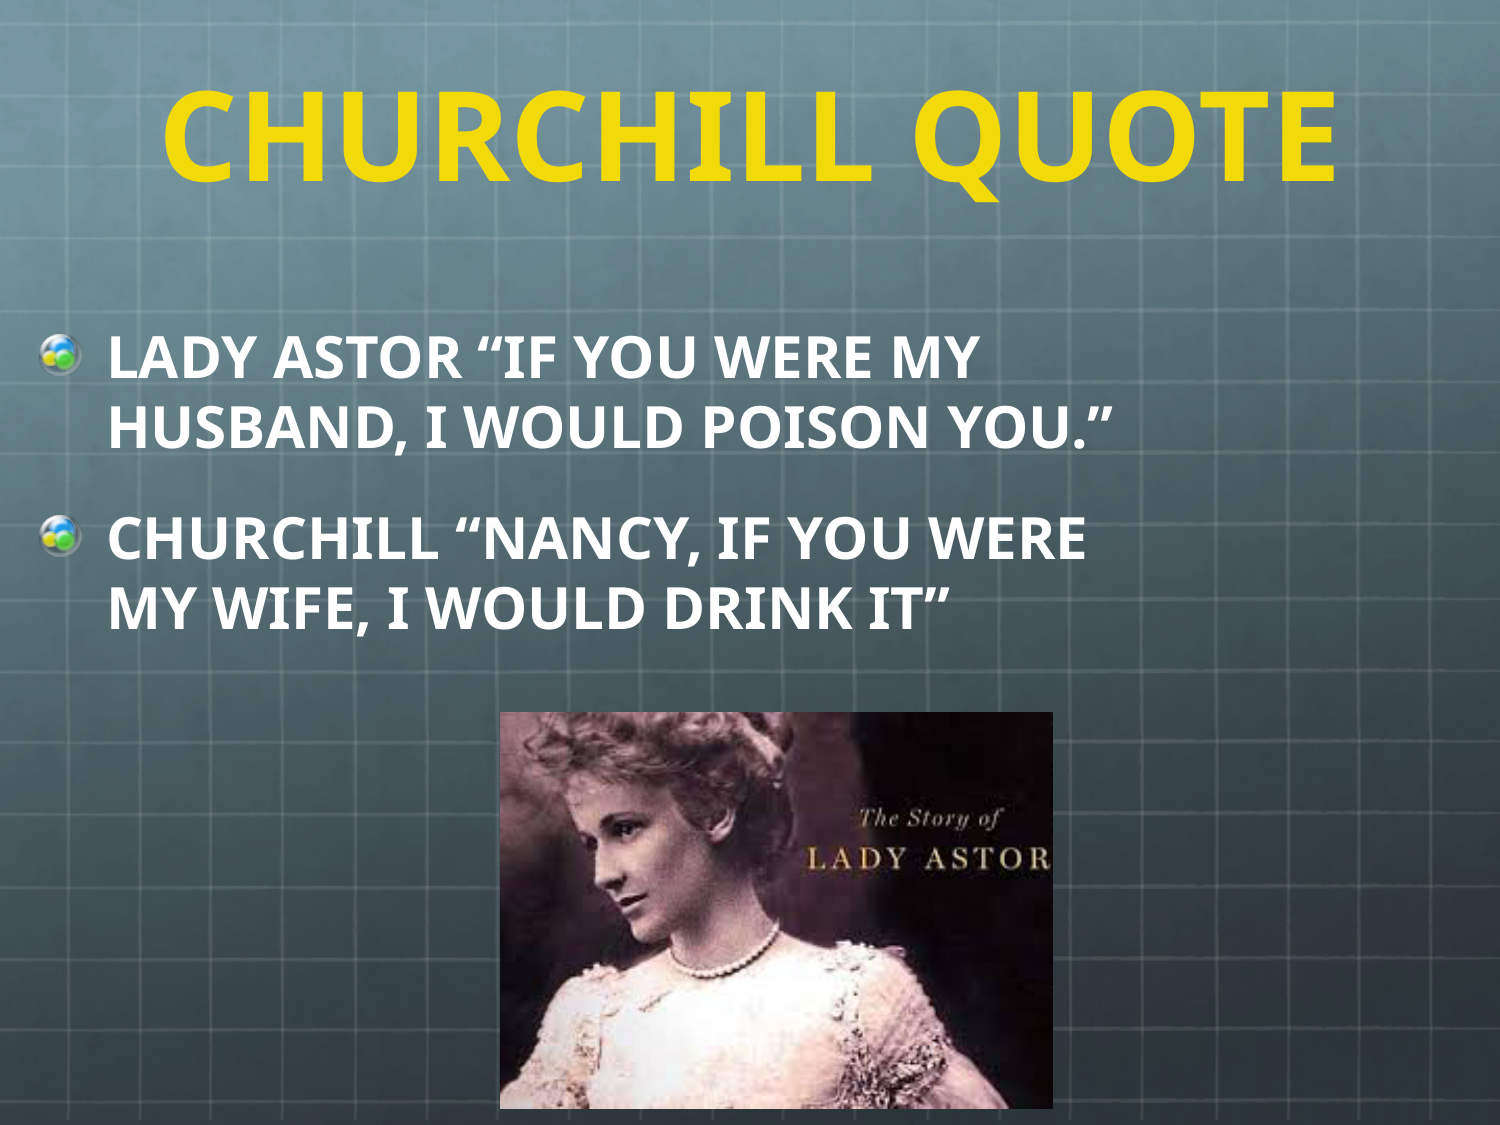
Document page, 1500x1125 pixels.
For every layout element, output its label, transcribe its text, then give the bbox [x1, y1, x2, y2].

picture [0, 0, 1500, 1125]
title CHURCHILL QUOTE [37, 37, 1463, 225]
list LADY ASTOR “IF YOU WERE MY HUSBAND, I WOULD POISON YOU.” CHURCHILL “NANCY, IF YOU WERE MY WIFE, I WOULD DRINK IT” [24, 312, 1188, 1050]
